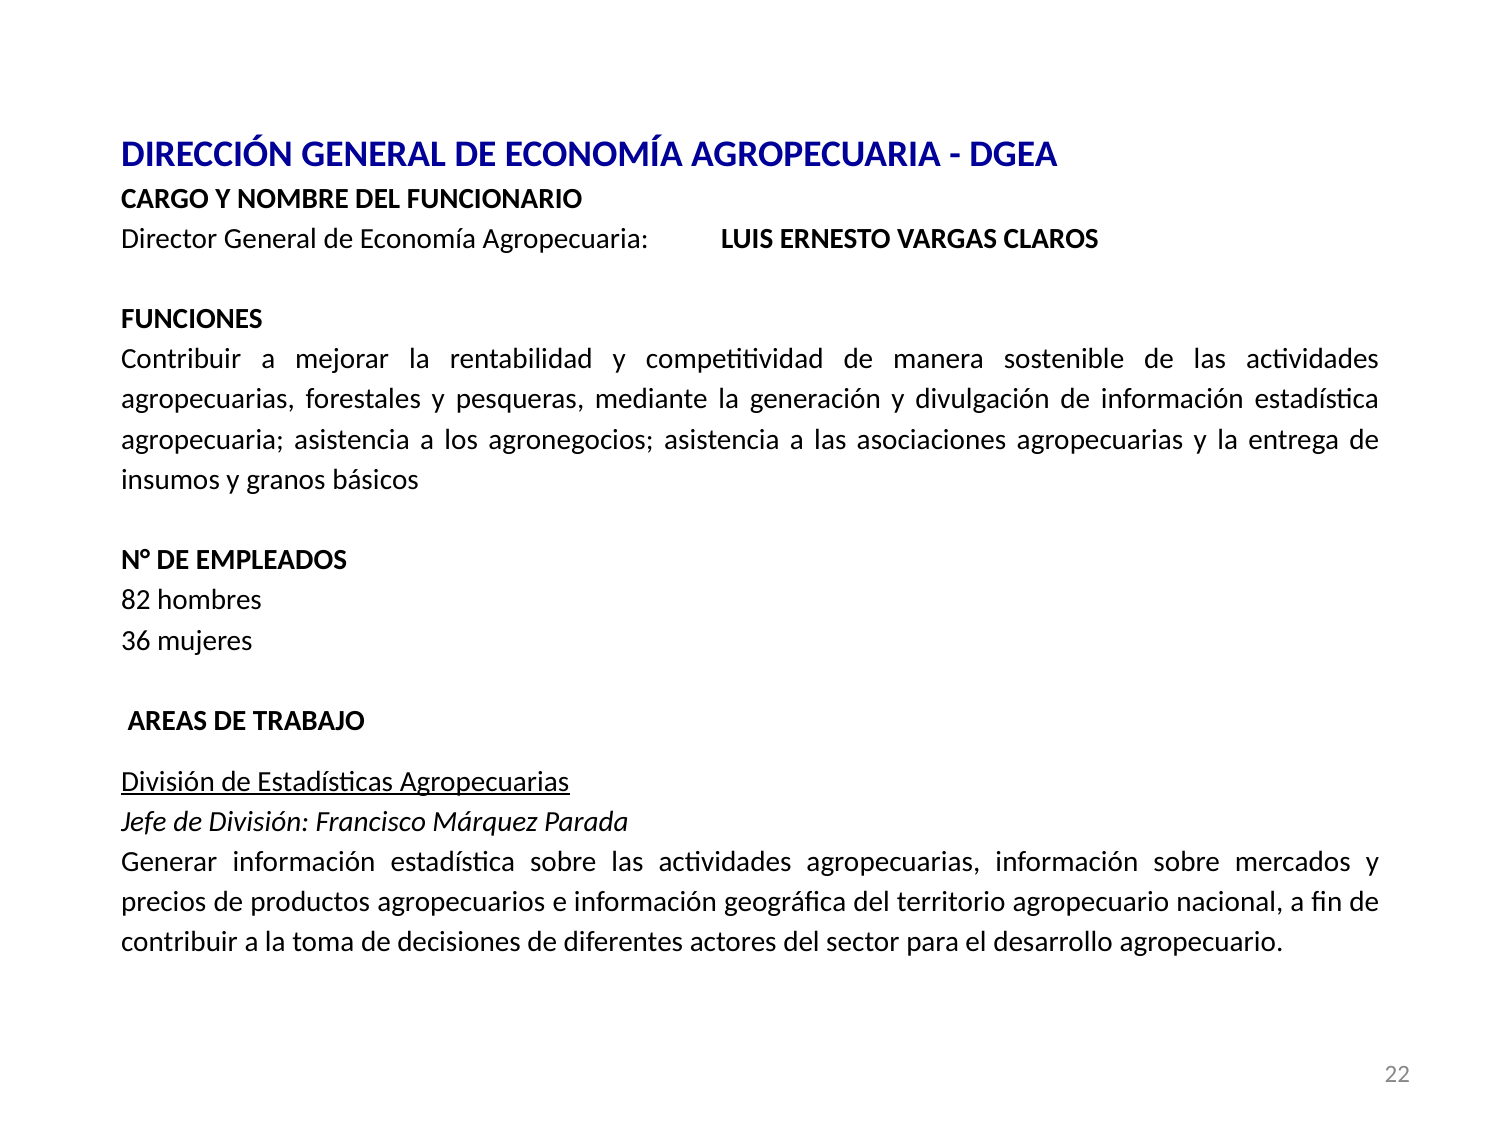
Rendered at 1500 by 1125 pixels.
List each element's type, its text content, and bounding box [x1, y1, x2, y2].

text_box DIRECCIÓN GENERAL DE ECONOMÍA AGROPECUARIA - DGEA CARGO Y NOMBRE DEL FUNCIONARIO Director General de Economía Agropecuaria: LUIS ERNESTO VARGAS CLAROS FUNCIONES Contribuir a mejorar la rentabilidad y competitividad de manera sostenible de las actividades agropecuarias, forestales y pesqueras, mediante la generación y divulgación de información estadística agropecuaria; asistencia a los agronegocios; asistencia a las asociaciones agropecuarias y la entrega de insumos y granos básicos N° DE EMPLEADOS 82 hombres 36 mujeres AREAS DE TRABAJO División de Estadísticas Agropecuarias Jefe de División: Francisco Márquez Parada Generar información estadística sobre las actividades agropecuarias, información sobre mercados y precios de productos agropecuarios e información geográfica del territorio agropecuario nacional, a fin de contribuir a la toma de decisiones de diferentes actores del sector para el desarrollo agropecuario. [106, 114, 1394, 966]
slide_number 22 [1074, 1042, 1425, 1103]
